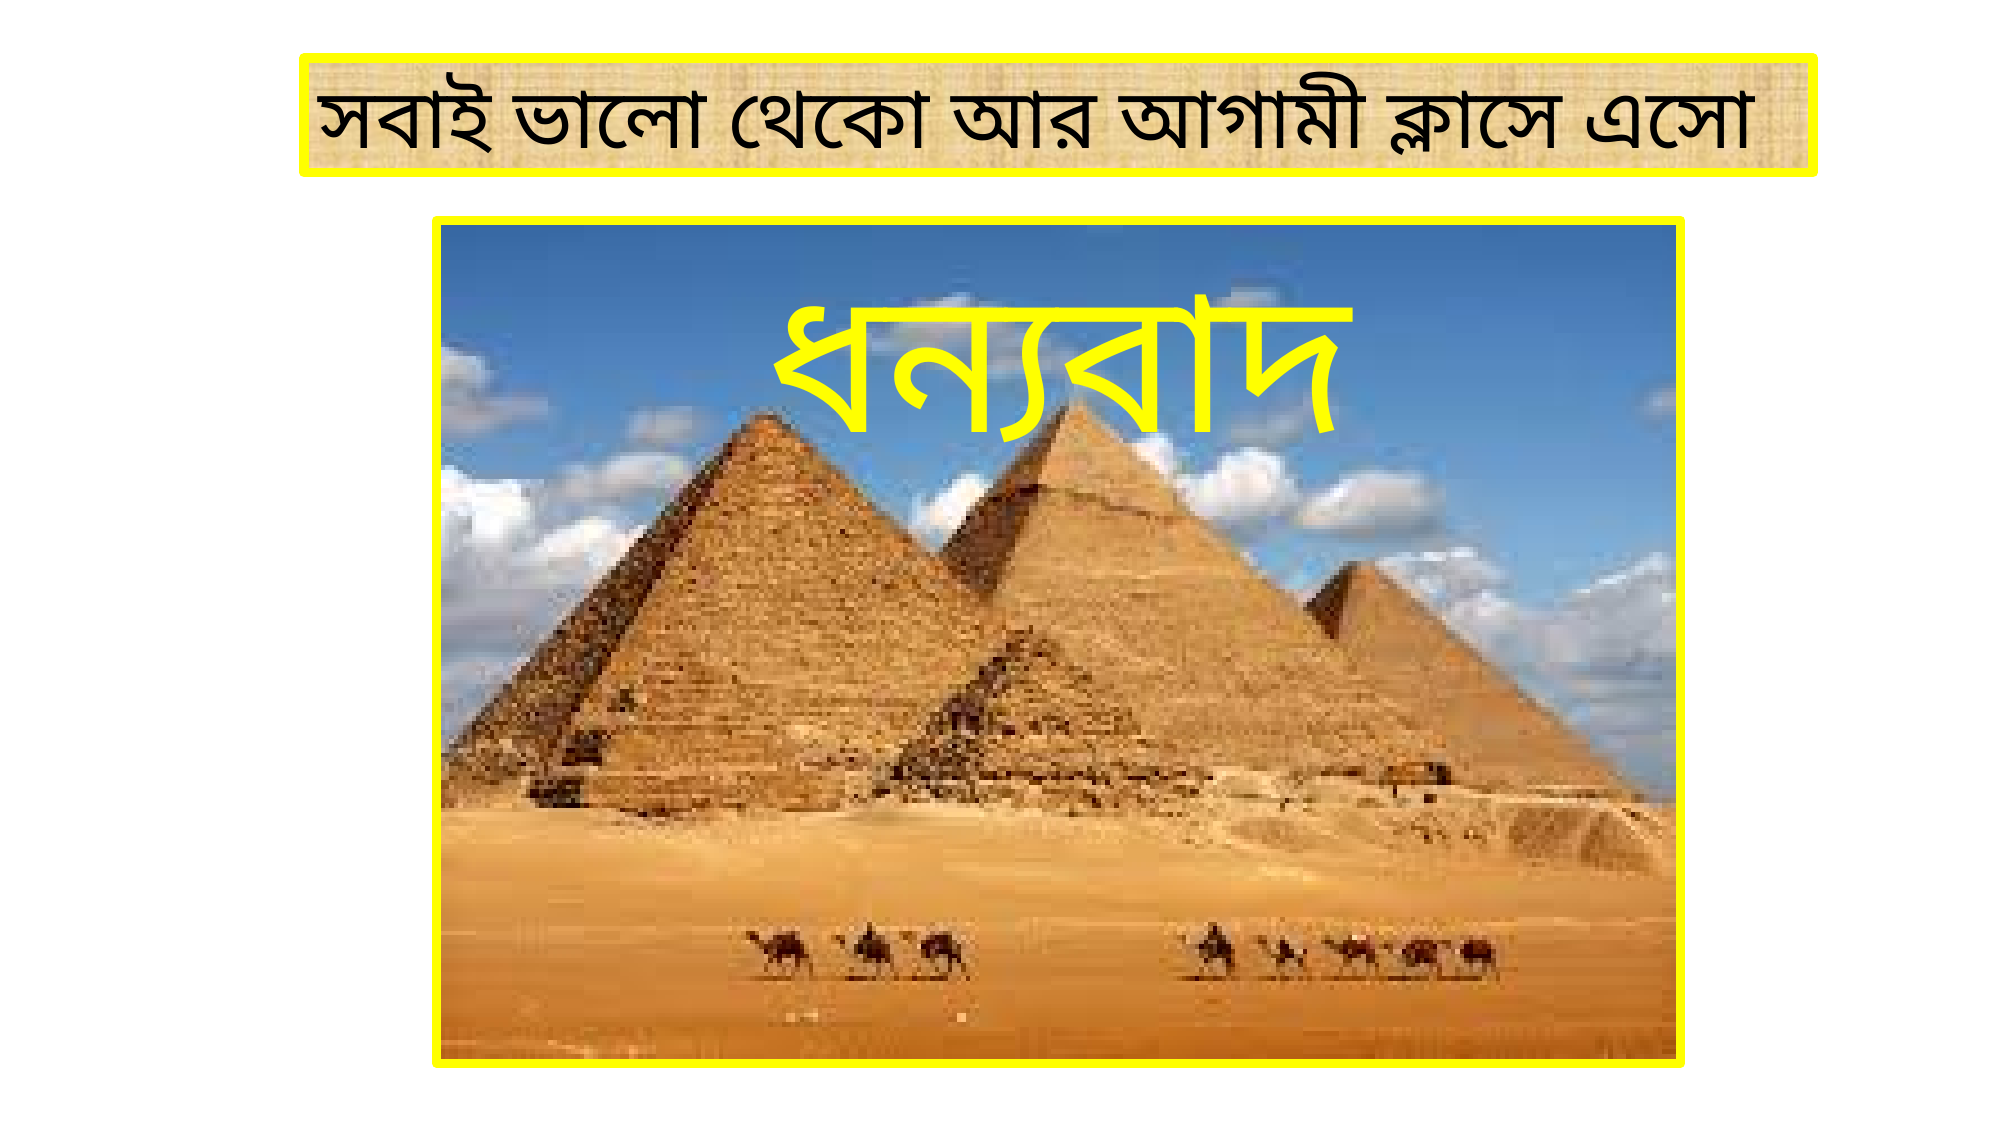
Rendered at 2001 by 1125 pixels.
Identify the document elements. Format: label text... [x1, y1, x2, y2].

picture [441, 224, 1676, 1059]
text_box সবাই ভালো থেকো আর আগামী ক্লাসে এসো [304, 57, 1813, 173]
